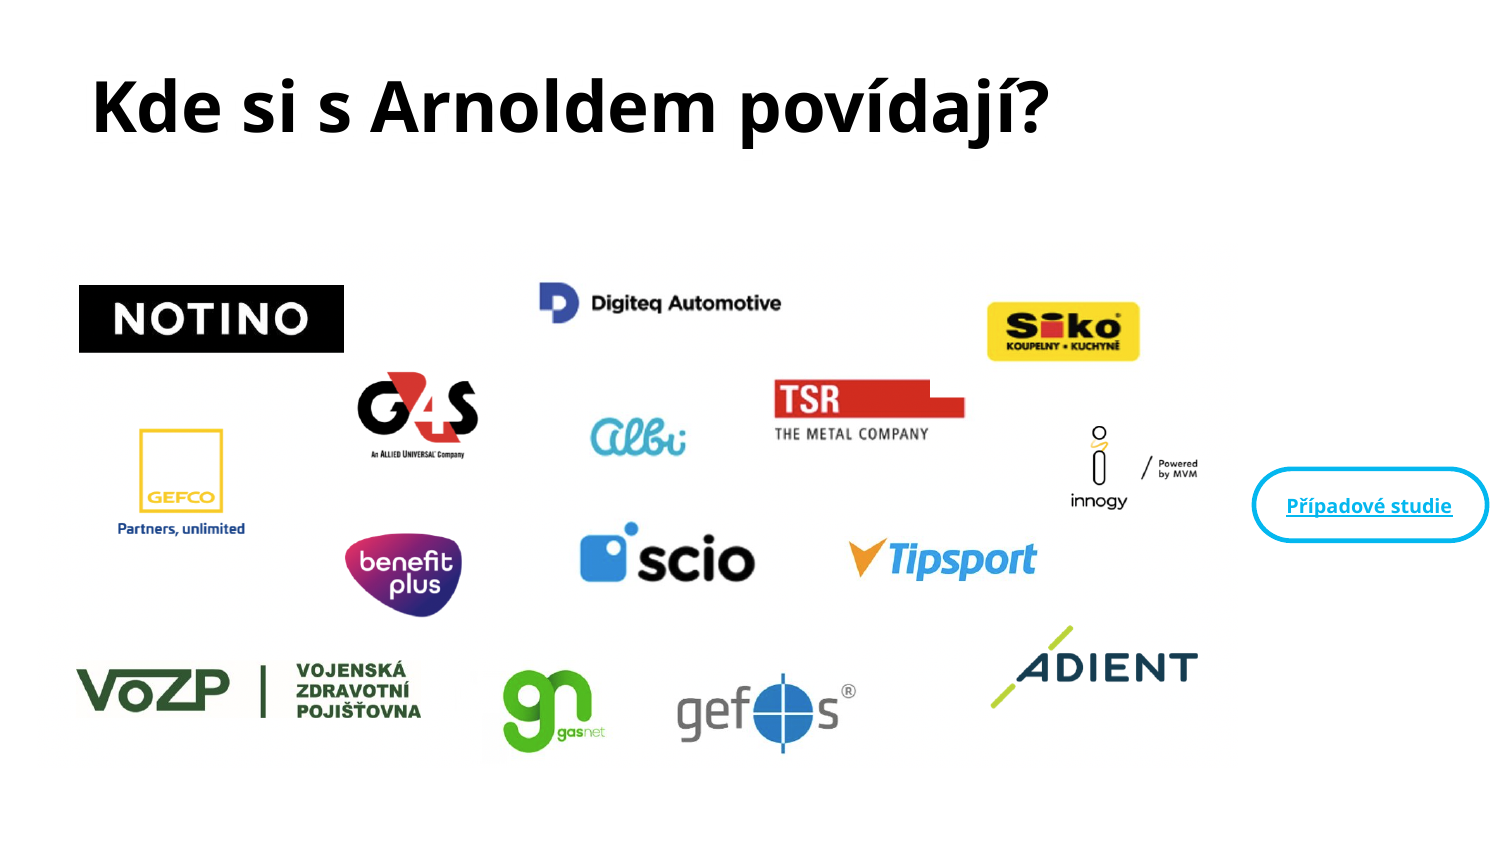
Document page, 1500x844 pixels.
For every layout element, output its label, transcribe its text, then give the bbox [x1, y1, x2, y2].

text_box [1242, 468, 1500, 541]
picture [37, 242, 1238, 768]
title Kde si s Arnoldem povídají? [75, 33, 1425, 175]
